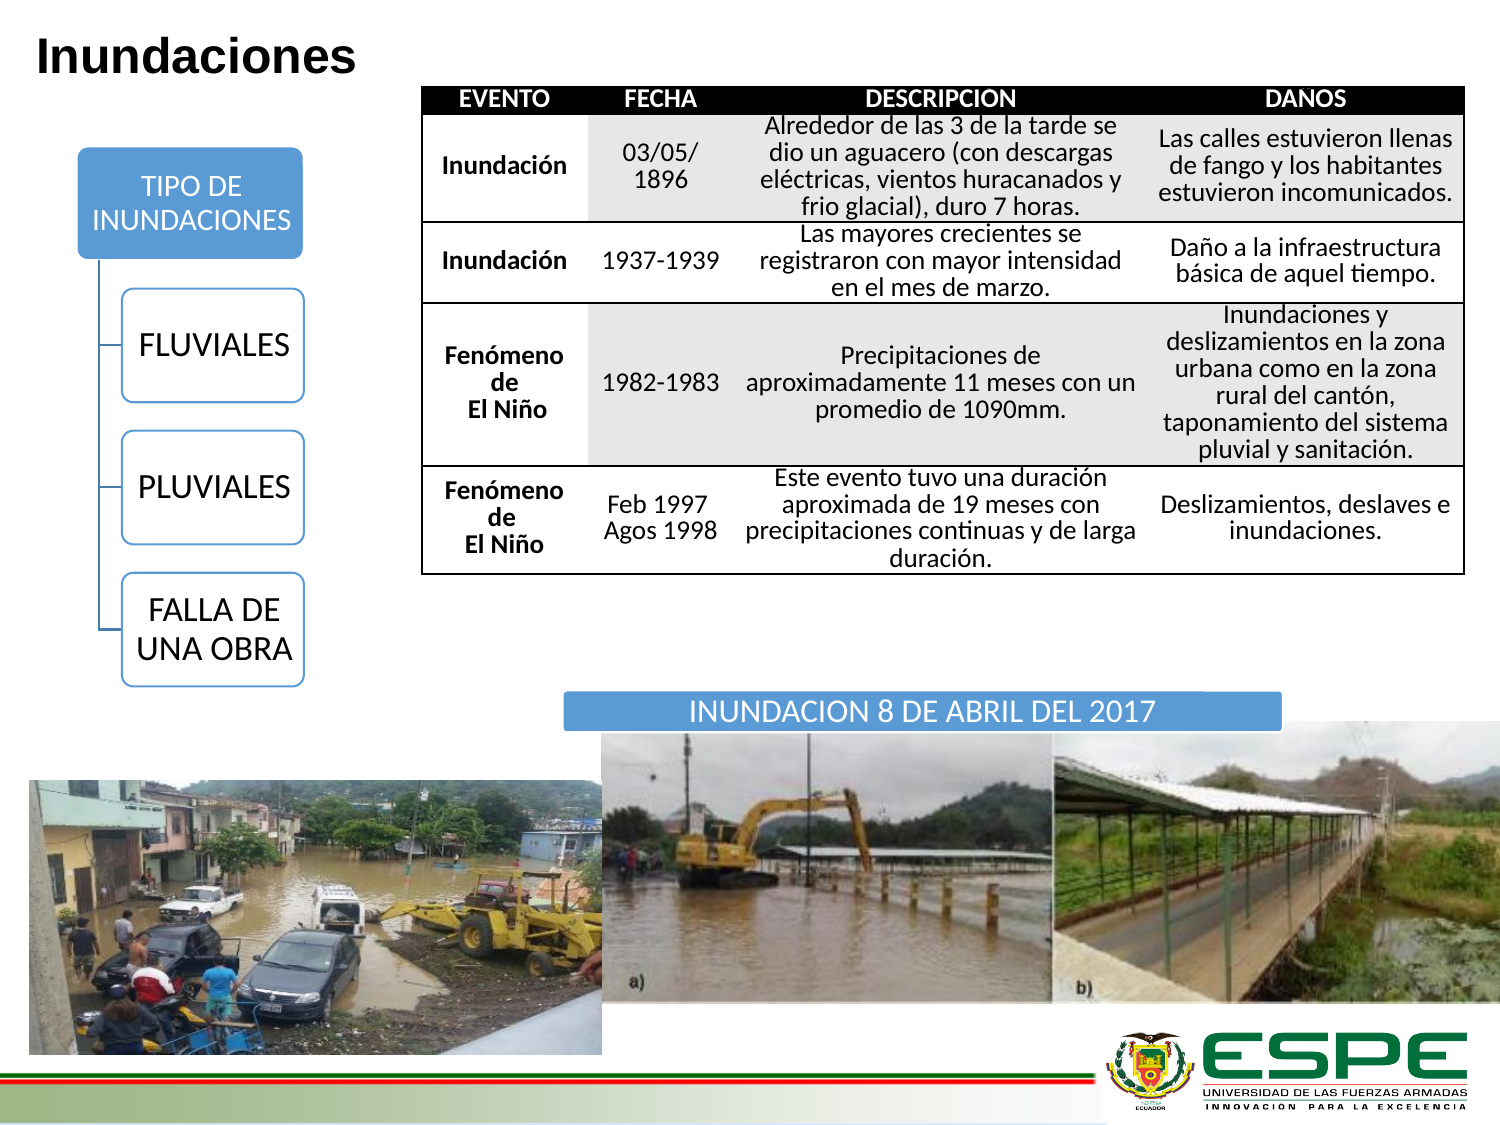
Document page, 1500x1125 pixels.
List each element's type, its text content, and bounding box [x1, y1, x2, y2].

table_header DAÑOS [1148, 88, 1463, 113]
table_cell Este evento tuvo una duración aproximada de 19 meses con precipitaciones continuas y de larga duración. [734, 467, 1148, 573]
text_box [562, 690, 1283, 733]
table_cell 1937-1939 [588, 223, 734, 302]
table_cell Inundación [423, 115, 588, 221]
table_header EVENTO [423, 88, 588, 113]
title Inundaciones [21, 8, 1315, 106]
table_cell Inundación [423, 223, 588, 302]
table_cell Fenómeno de El Niño [423, 304, 588, 465]
picture [29, 721, 1500, 1032]
table_header FECHA [588, 88, 734, 113]
table_cell Daño a la infraestructura básica de aquel tiempo. [1148, 223, 1463, 302]
table_cell Alrededor de las 3 de la tarde se dio un aguacero (con descargas eléctricas, vientos huracanados y frio glacial), duro 7 horas. [734, 115, 1148, 221]
table_cell Precipitaciones de aproximadamente 11 meses con un promedio de 1090mm. [734, 304, 1148, 465]
table_cell 1982-1983 [588, 304, 734, 465]
table_cell Deslizamientos, deslaves e inundaciones. [1148, 467, 1463, 573]
table_header DESCRIPCIÓN [734, 88, 1148, 113]
table_cell Inundaciones y deslizamientos en la zona urbana como en la zona rural del cantón, taponamiento del sistema pluvial y sanitación. [1148, 304, 1463, 465]
table_cell Feb 1997 Agos 1998 [588, 467, 734, 573]
table_cell Las mayores crecientes se registraron con mayor intensidad en el mes de marzo. [734, 223, 1148, 302]
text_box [0, 1032, 1467, 1125]
table_cell 03/05/ 1896 [588, 115, 734, 221]
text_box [7, 146, 373, 687]
table_cell Las calles estuvieron llenas de fango y los habitantes estuvieron incomunicados. [1148, 115, 1463, 221]
table_cell Fenómeno de El Niño [423, 467, 588, 573]
